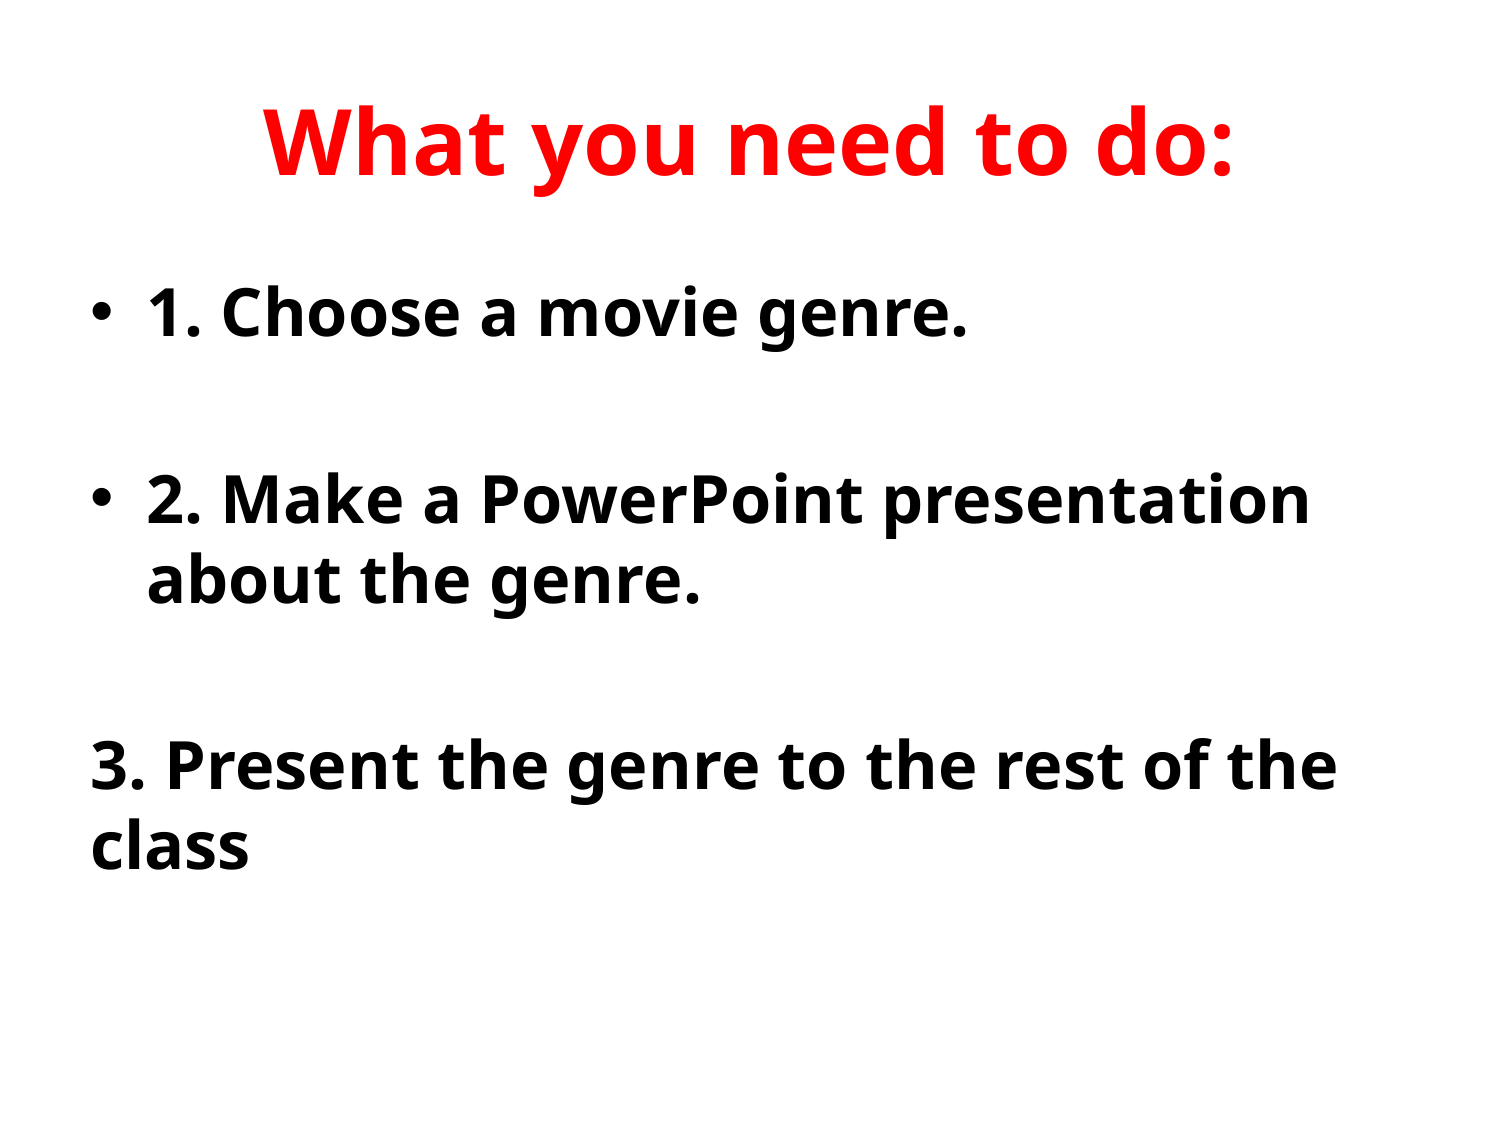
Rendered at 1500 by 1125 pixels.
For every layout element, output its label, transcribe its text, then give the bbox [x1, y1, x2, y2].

title What you need to do: [75, 45, 1425, 233]
list 1. Choose a movie genre. 2. Make a PowerPoint presentation about the genre. 3. Present the genre to the rest of the class [75, 262, 1425, 1005]
